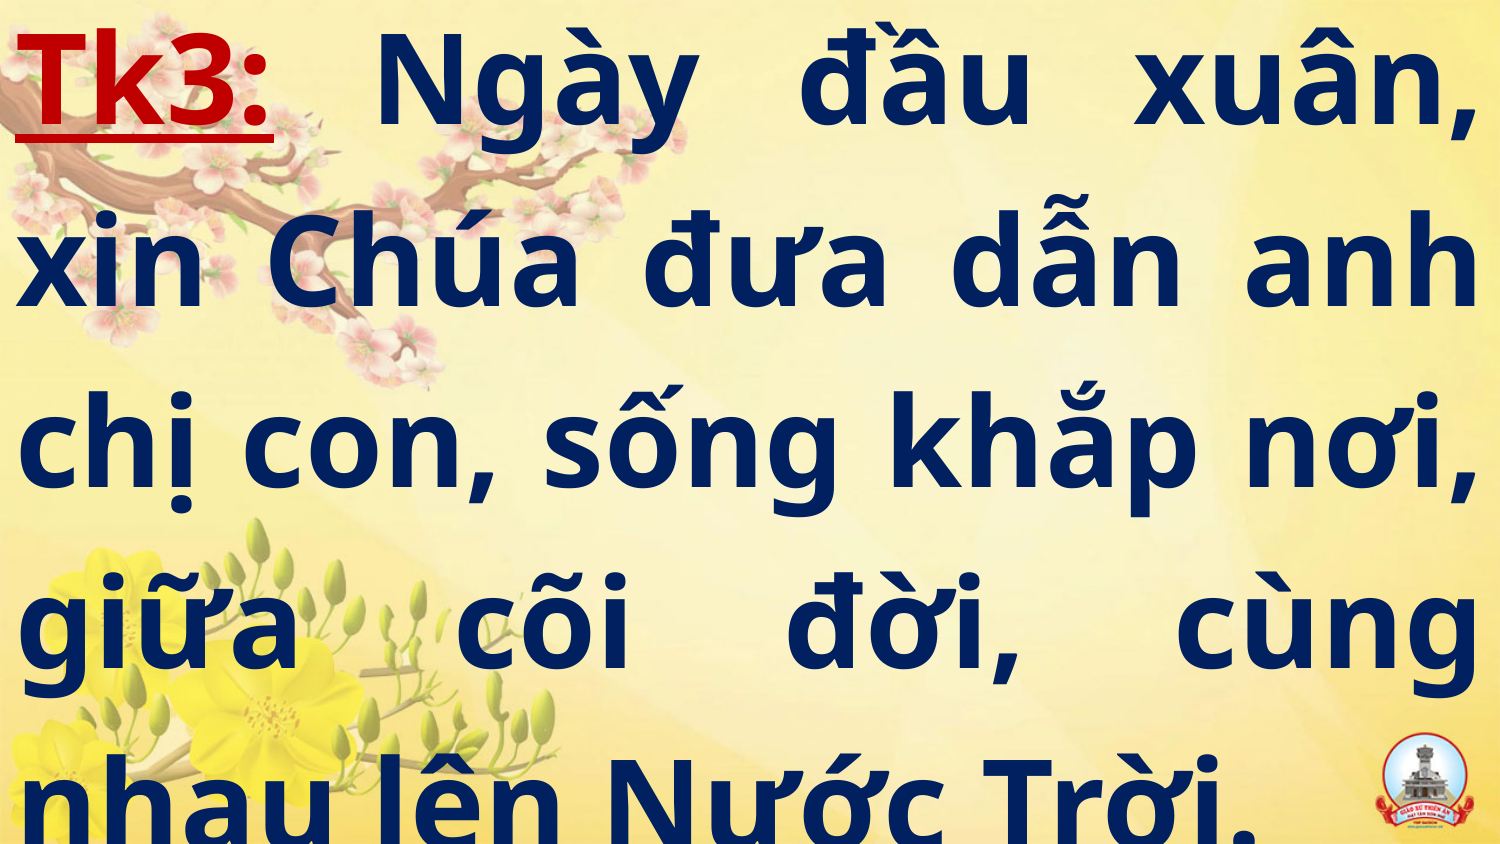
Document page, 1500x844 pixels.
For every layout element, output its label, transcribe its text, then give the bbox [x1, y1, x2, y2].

title Tk3: Ngày đầu xuân, xin Chúa đưa dẫn anh chị con, sống khắp nơi, giữa cõi đời, cùng nhau lên Nước Trời. [0, 0, 1500, 844]
